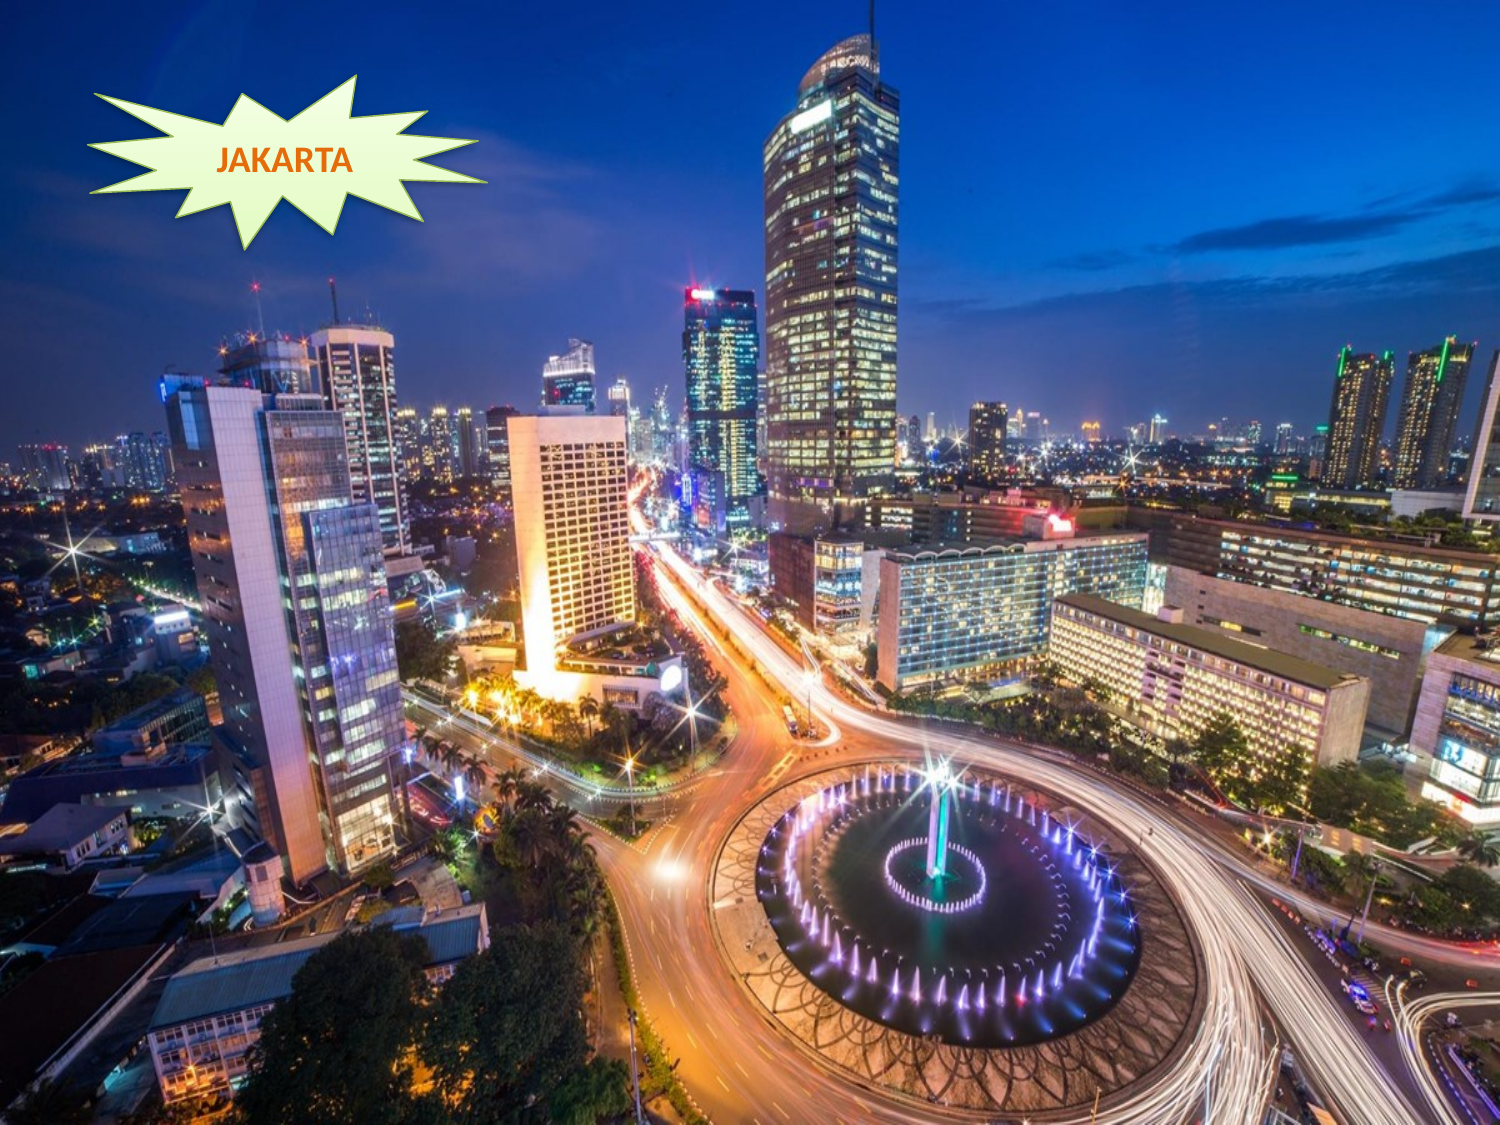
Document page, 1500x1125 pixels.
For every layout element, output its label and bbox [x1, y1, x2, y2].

list [0, 0, 1500, 1125]
